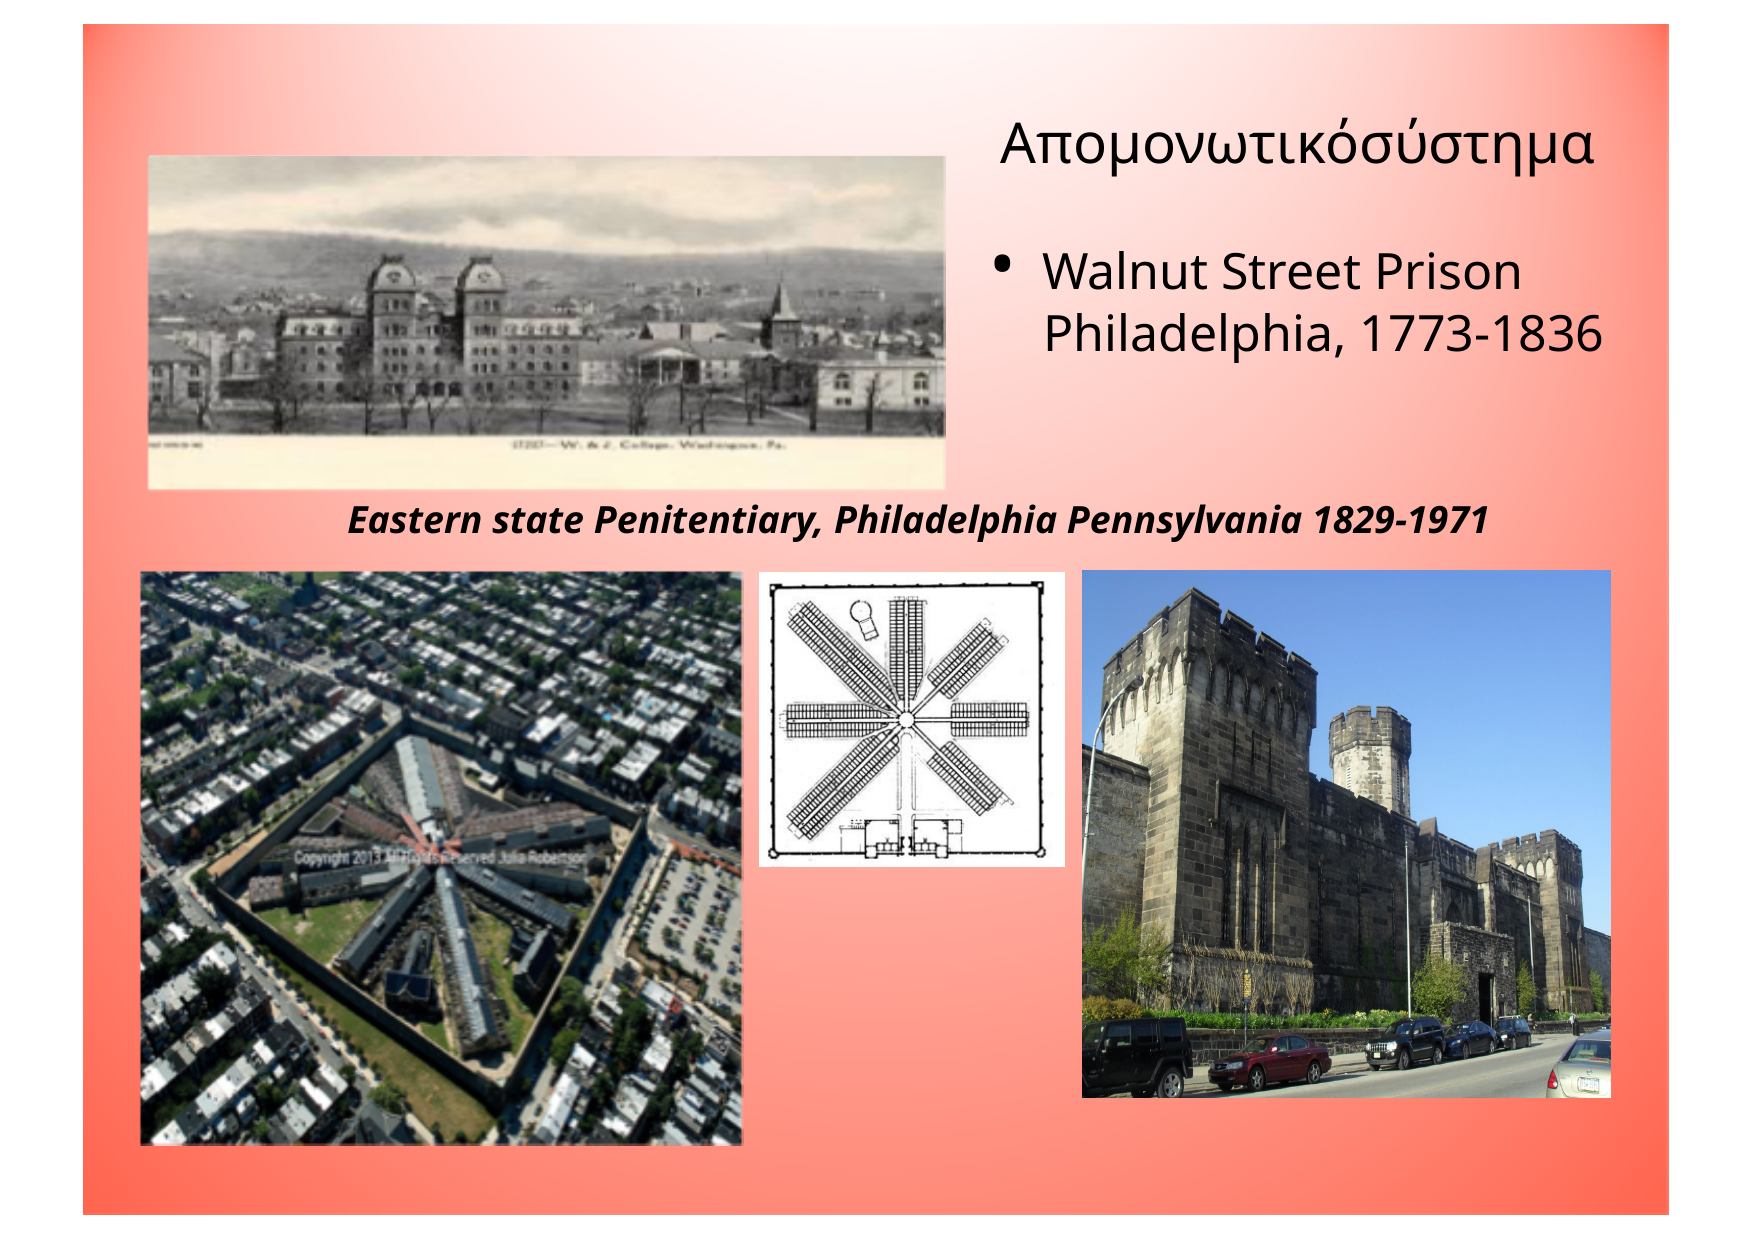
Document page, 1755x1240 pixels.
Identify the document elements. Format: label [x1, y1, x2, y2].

picture [83, 24, 1669, 1215]
